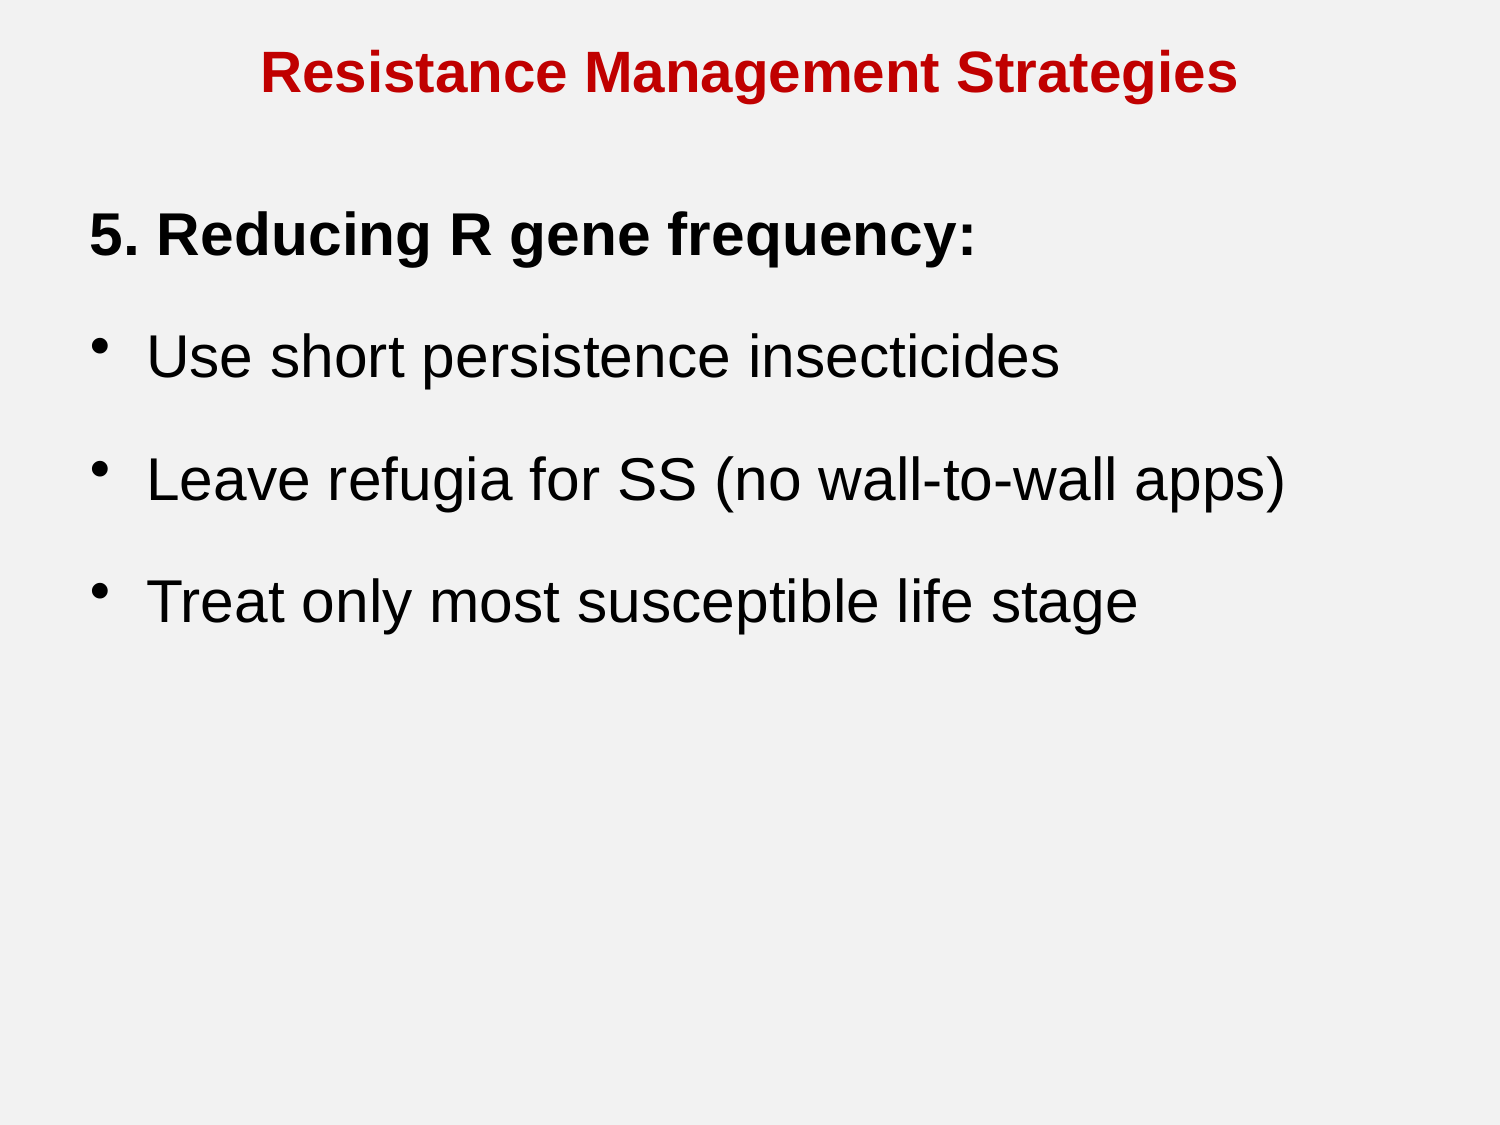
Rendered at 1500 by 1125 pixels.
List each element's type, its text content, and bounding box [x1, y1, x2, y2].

text_box 5. Reducing R gene frequency: Use short persistence insecticides Leave refugia for SS (no wall-to-wall apps) Treat only most susceptible life stage [75, 187, 1450, 1063]
text_box Resistance Management Strategies [112, 24, 1388, 113]
